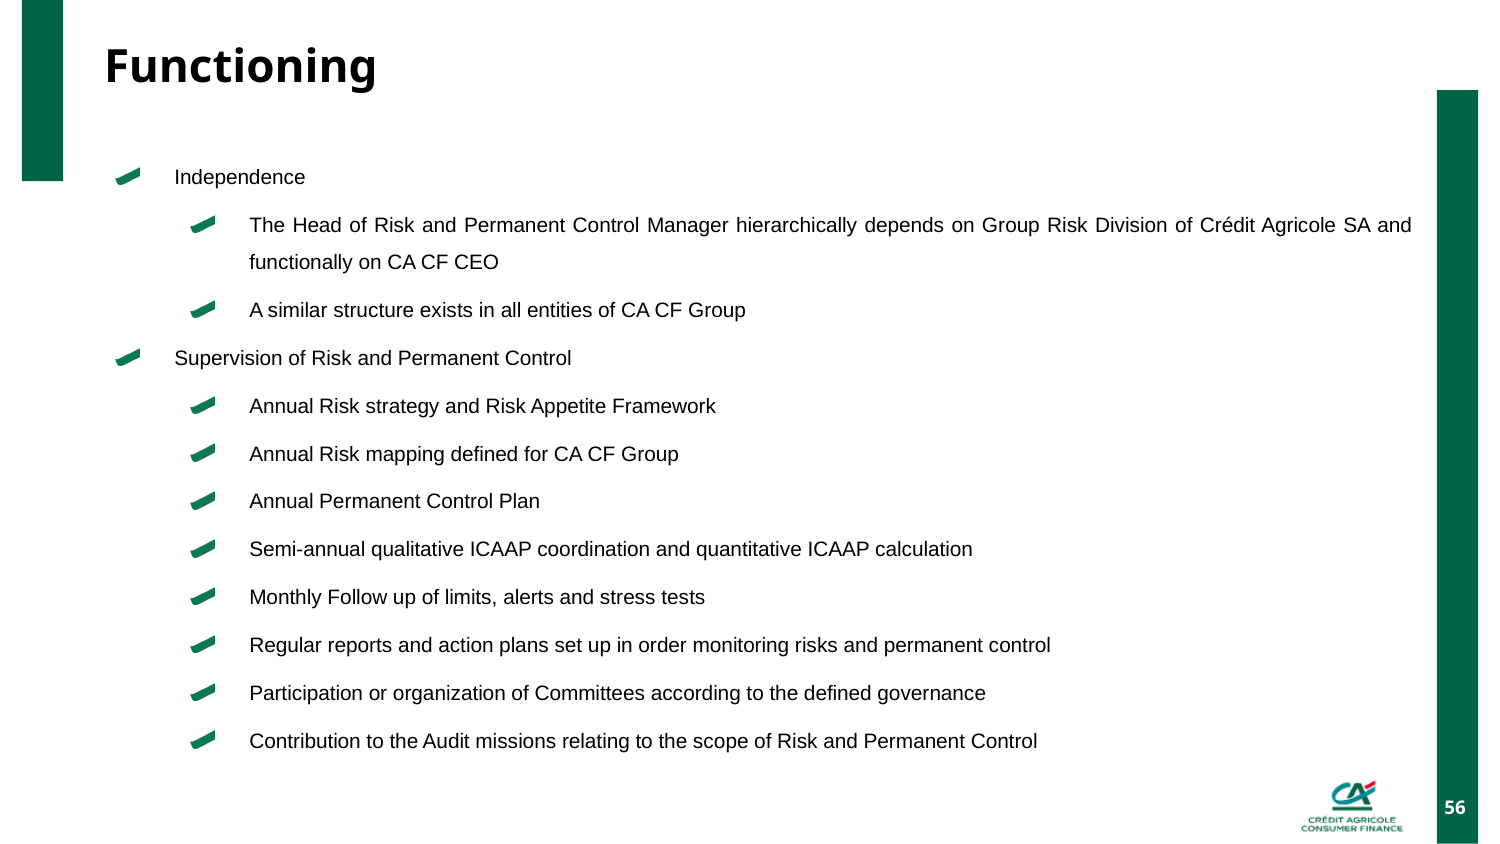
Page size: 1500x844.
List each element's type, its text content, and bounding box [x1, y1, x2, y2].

picture [190, 683, 215, 701]
picture [190, 635, 215, 653]
picture [190, 396, 215, 414]
picture [115, 348, 140, 366]
picture [115, 167, 140, 185]
picture [190, 539, 215, 558]
picture [190, 443, 215, 462]
picture [190, 215, 215, 233]
text_box Independence The Head of Risk and Permanent Control Manager hierarchically depends on Group Risk Division of Crédit Agricole SA and functionally on CA CF CEO A similar structure exists in all entities of CA CF Group Supervision of Risk and Permanent Control Annual Risk strategy and Risk Appetite Framework Annual Risk mapping defined for CA CF Group Annual Permanent Control Plan Semi-annual qualitative ICAAP coordination and quantitative ICAAP calculation Monthly Follow up of limits, alerts and stress tests Regular reports and action plans set up in order monitoring risks and permanent control Participation or organization of Committees according to the defined governance Contribution to the Audit missions relating to the scope of Risk and Permanent Control [100, 151, 1413, 770]
picture [190, 491, 215, 510]
picture [190, 730, 215, 749]
picture [190, 587, 215, 605]
picture [1294, 777, 1413, 844]
text_box Functioning [89, 35, 1402, 171]
slide_number 56 [1412, 795, 1499, 844]
picture [190, 300, 215, 318]
